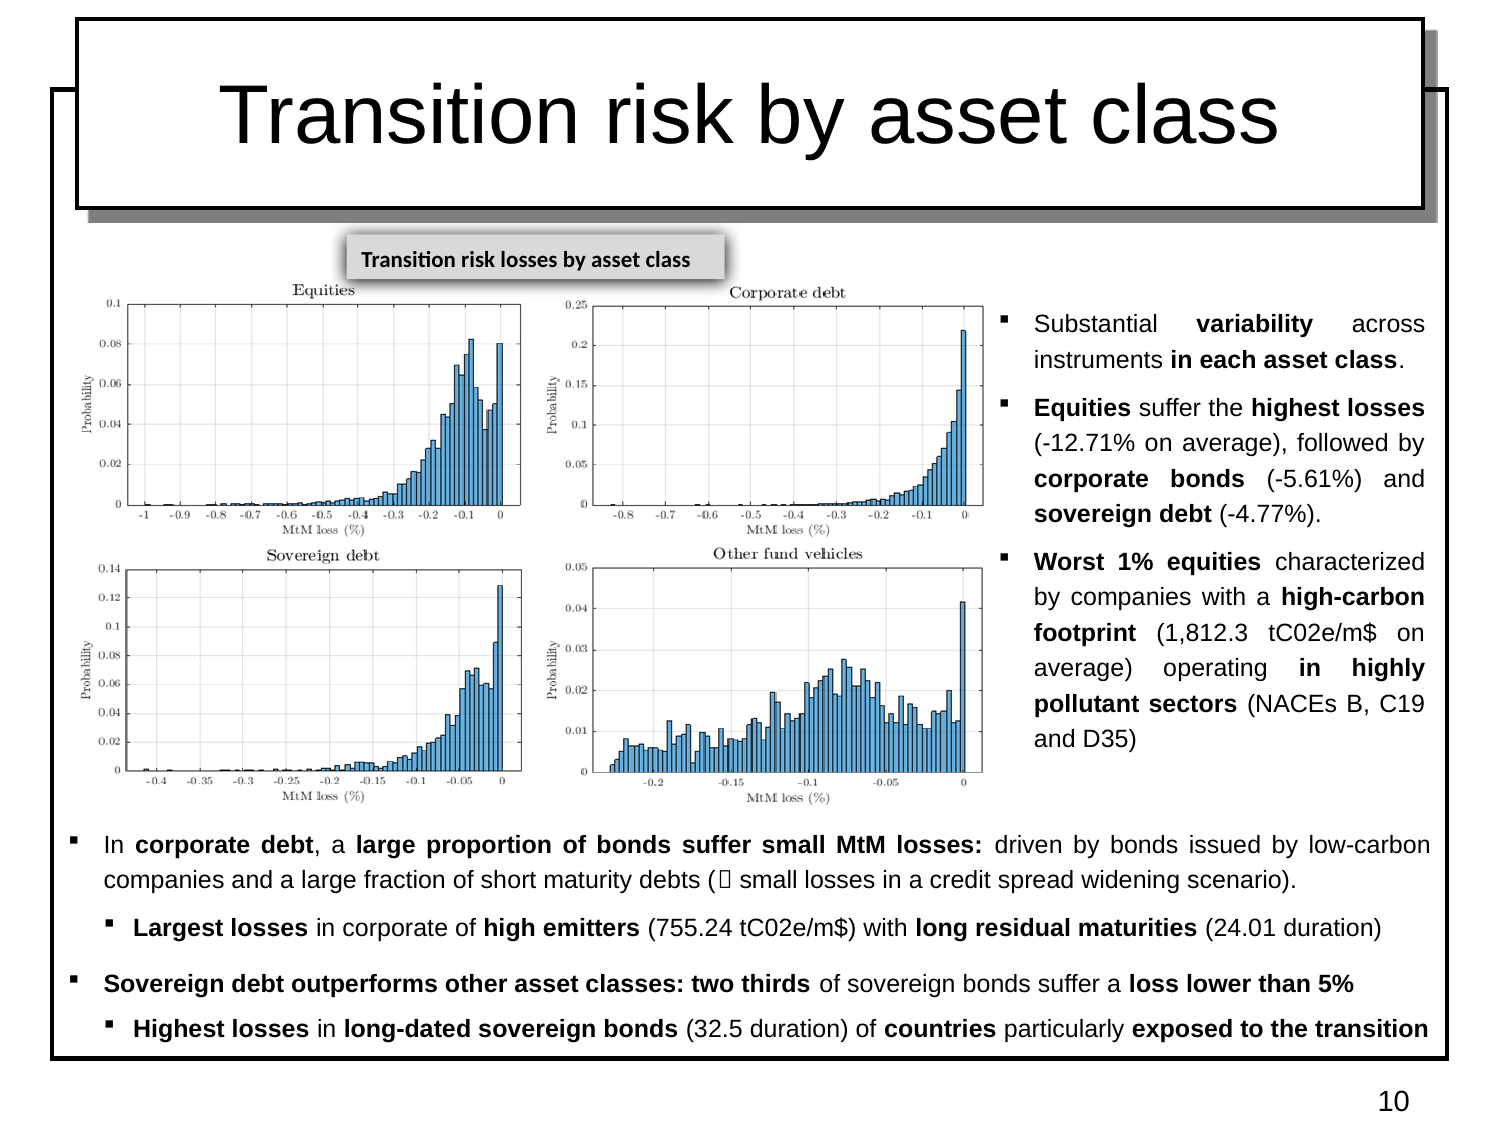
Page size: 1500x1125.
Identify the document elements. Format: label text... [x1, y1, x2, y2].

slide_number 10 [1074, 1074, 1425, 1125]
picture [54, 278, 1017, 816]
text_box In corporate debt, a large proportion of bonds suffer small MtM losses: driven by bonds issued by low-carbon companies and a large fraction of short maturity debts ( small losses in a credit spread widening scenario). Largest losses in corporate of high emitters (755.24 tC02e/m$) with long residual maturities (24.01 duration) Sovereign debt outperforms other asset classes: two thirds of sovereign bonds suffer a loss lower than 5% Highest losses in long-dated sovereign bonds (32.5 duration) of countries particularly exposed to the transition [53, 815, 1447, 1059]
text_box [0, 1, 1500, 75]
title Transition risk by asset class [88, 75, 1412, 211]
text_box Transition risk losses by asset class [346, 234, 725, 276]
text_box Substantial variability across instruments in each asset class. Equities suffer the highest losses (-12.71% on average), followed by corporate bonds (-5.61%) and sovereign debt (-4.77%). Worst 1% equities characterized by companies with a high-carbon footprint (1,812.3 tC02e/m$ on average) operating in highly pollutant sectors (NACEs B, C19 and D35) [1021, 294, 1441, 663]
